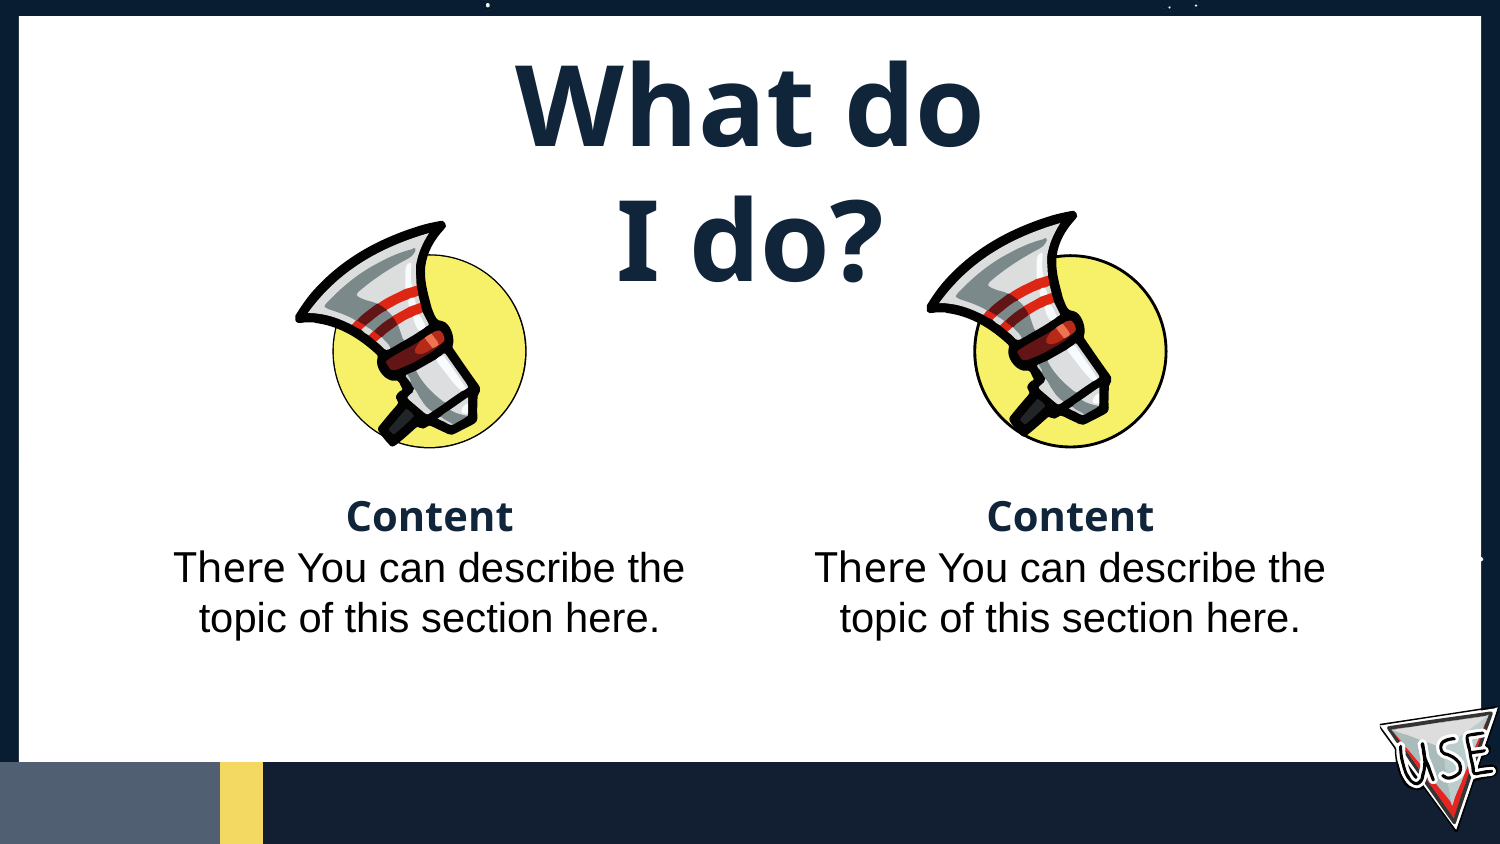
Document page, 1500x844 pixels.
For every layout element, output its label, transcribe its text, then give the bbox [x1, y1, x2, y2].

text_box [484, 253, 527, 449]
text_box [787, 481, 1354, 651]
text_box [1044, 445, 1096, 449]
text_box [1115, 269, 1164, 433]
picture [0, 0, 1500, 762]
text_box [146, 481, 713, 651]
text_box What do I do? [468, 26, 1033, 311]
picture [295, 219, 481, 448]
picture [926, 209, 1112, 438]
text_box [1115, 265, 1168, 438]
